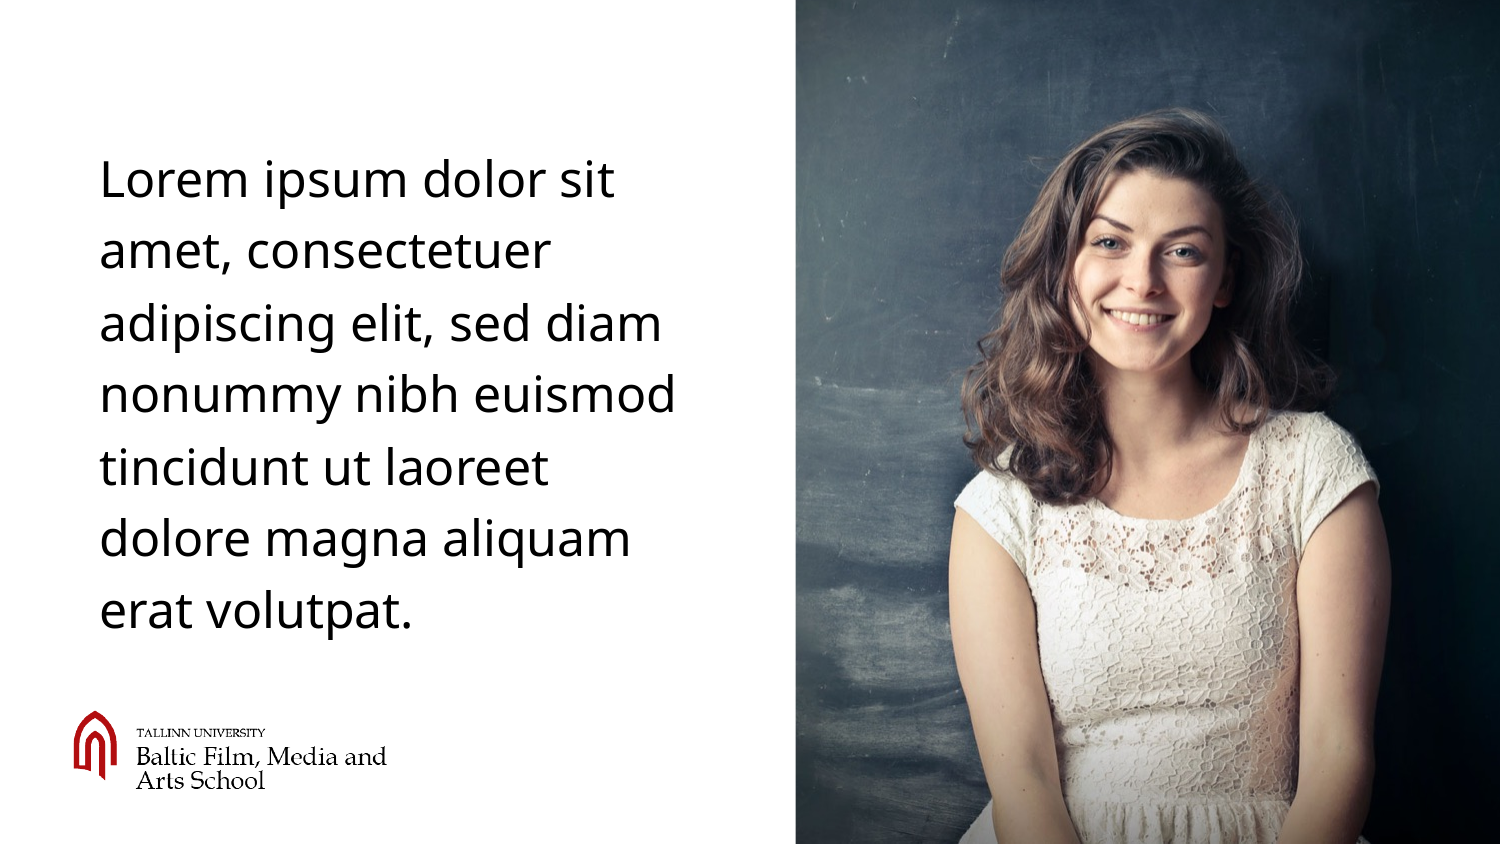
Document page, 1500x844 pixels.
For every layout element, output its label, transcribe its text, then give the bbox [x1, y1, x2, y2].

list Lorem ipsum dolor sit amet, consectetuer adipiscing elit, sed diam nonummy nibh euismod tincidunt ut laoreet dolore magna aliquam erat volutpat. [84, 326, 721, 540]
picture [795, 0, 1500, 844]
picture [45, 682, 416, 824]
